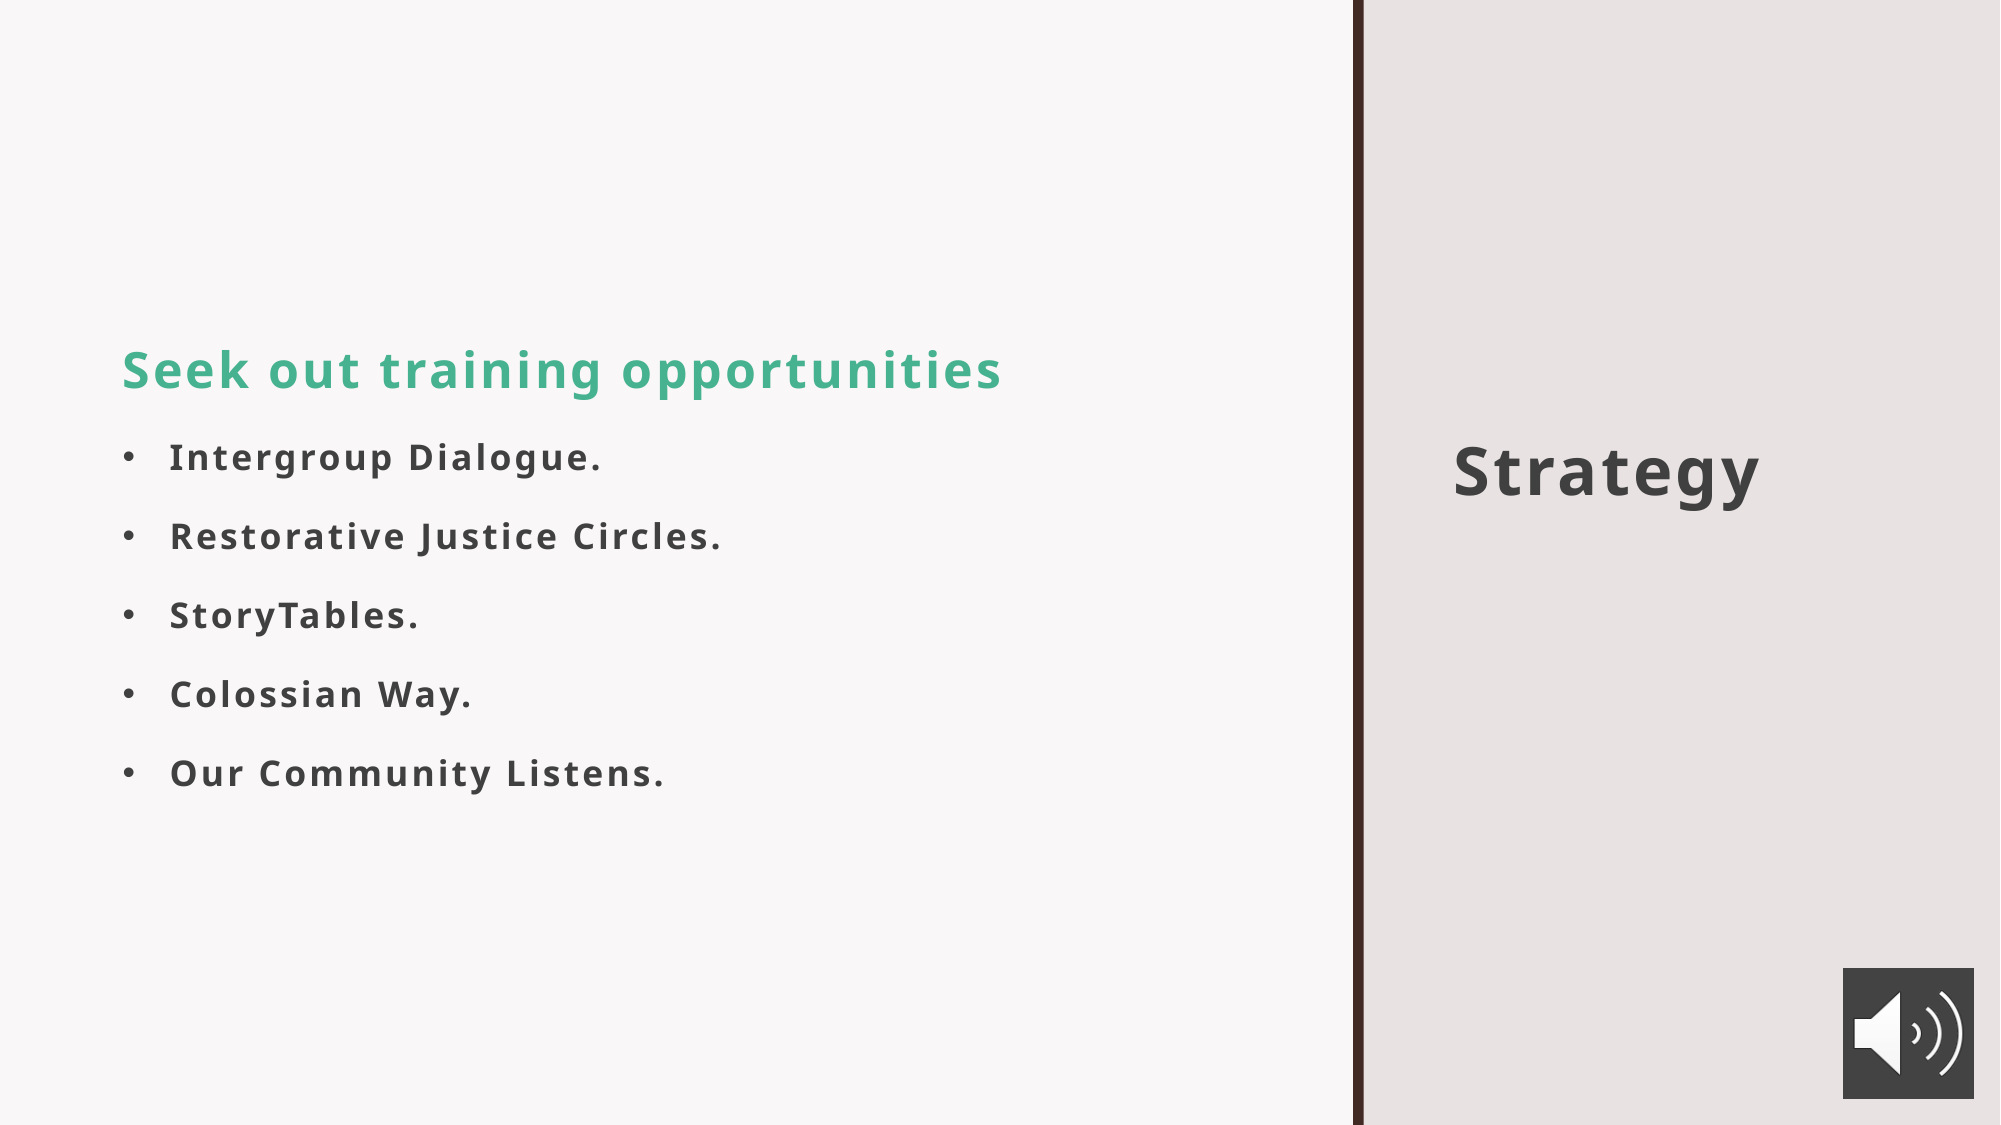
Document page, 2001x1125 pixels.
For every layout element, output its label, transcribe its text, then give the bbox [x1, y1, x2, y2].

list Seek out training opportunities Intergroup Dialogue. Restorative Justice Circles. StoryTables. Colossian Way. Our Community Listens. [104, 104, 1249, 1000]
title Strategy [1435, 104, 1895, 524]
picture [1841, 966, 1976, 1101]
